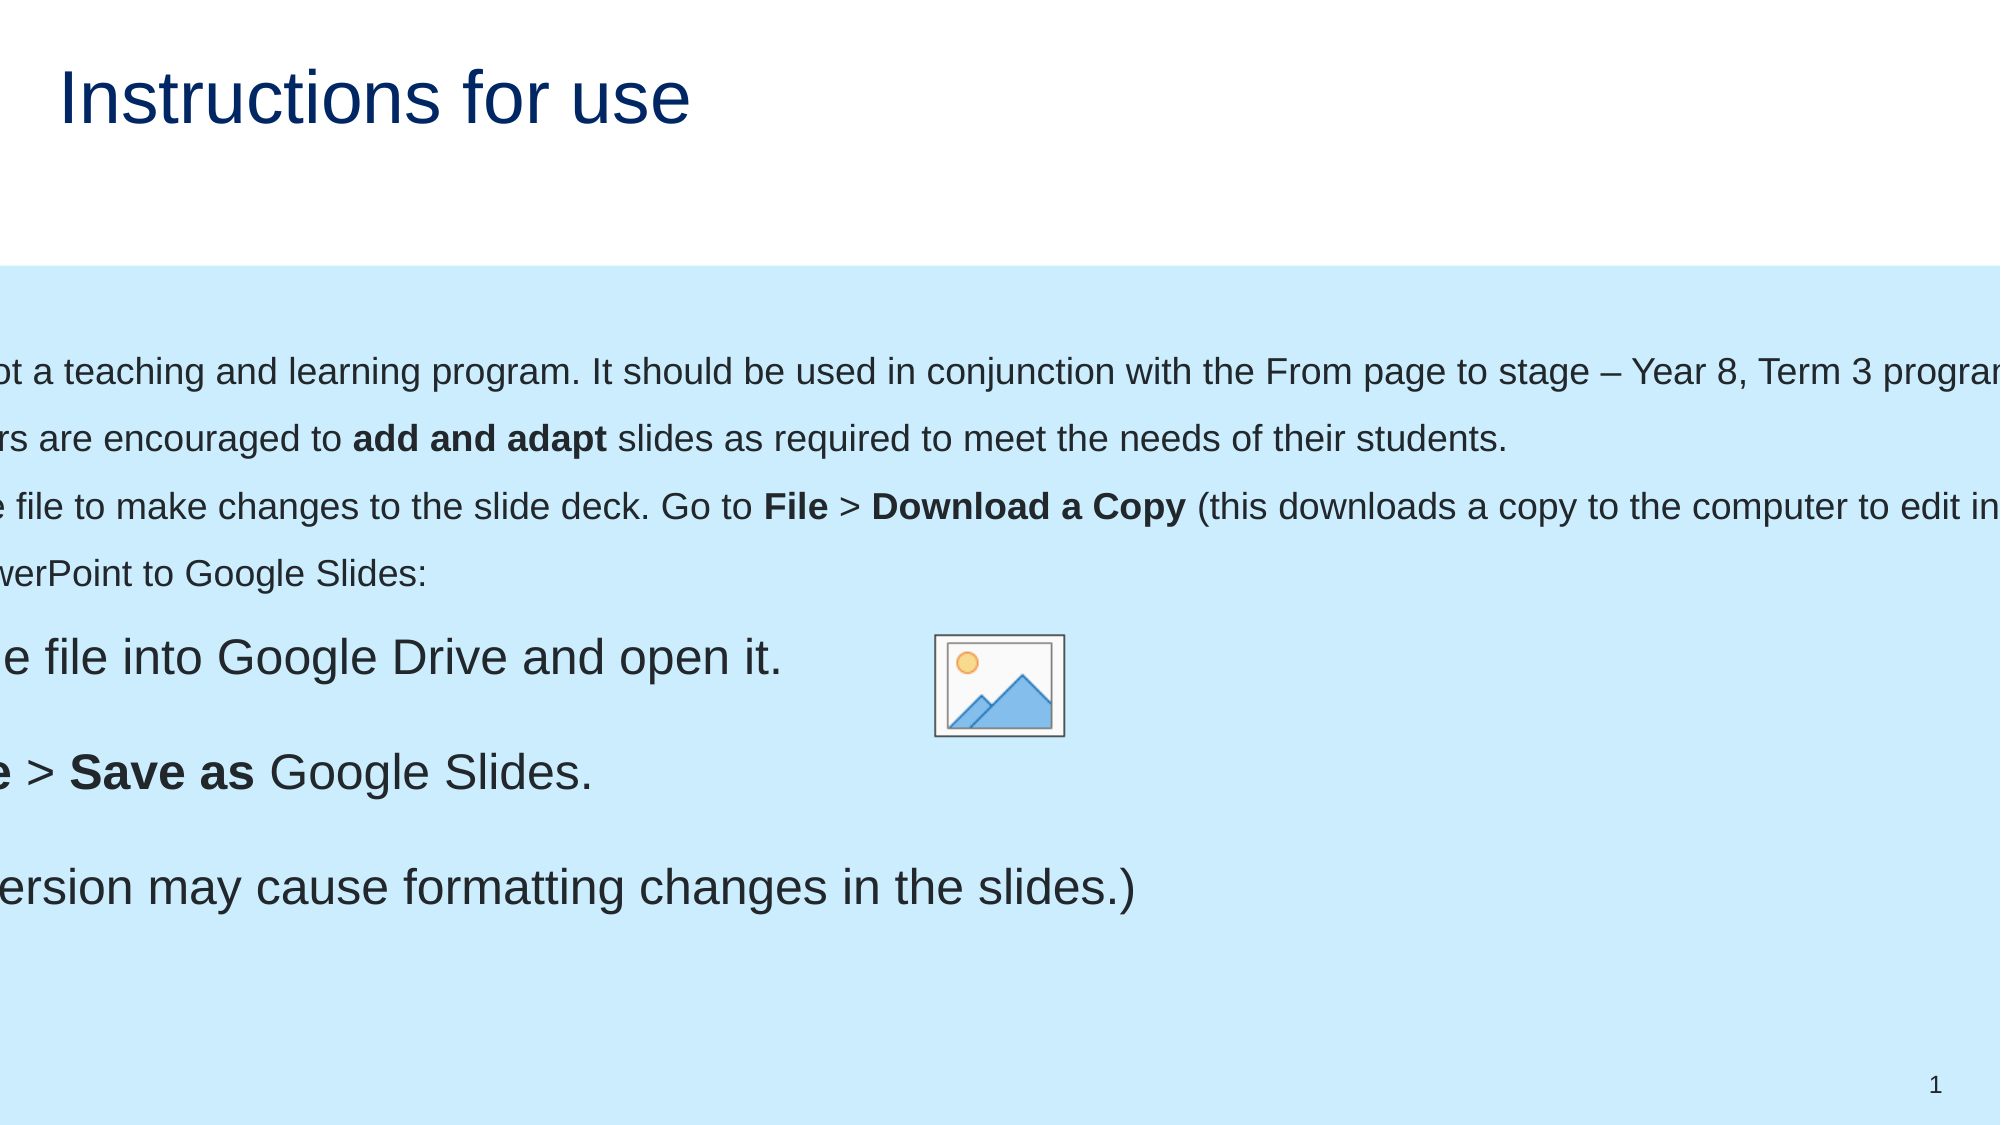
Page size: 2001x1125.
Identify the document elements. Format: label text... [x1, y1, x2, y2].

slide_number 1 [1824, 1068, 1943, 1099]
picture [57, 316, 1942, 1055]
title Instructions for use [59, 59, 1743, 145]
